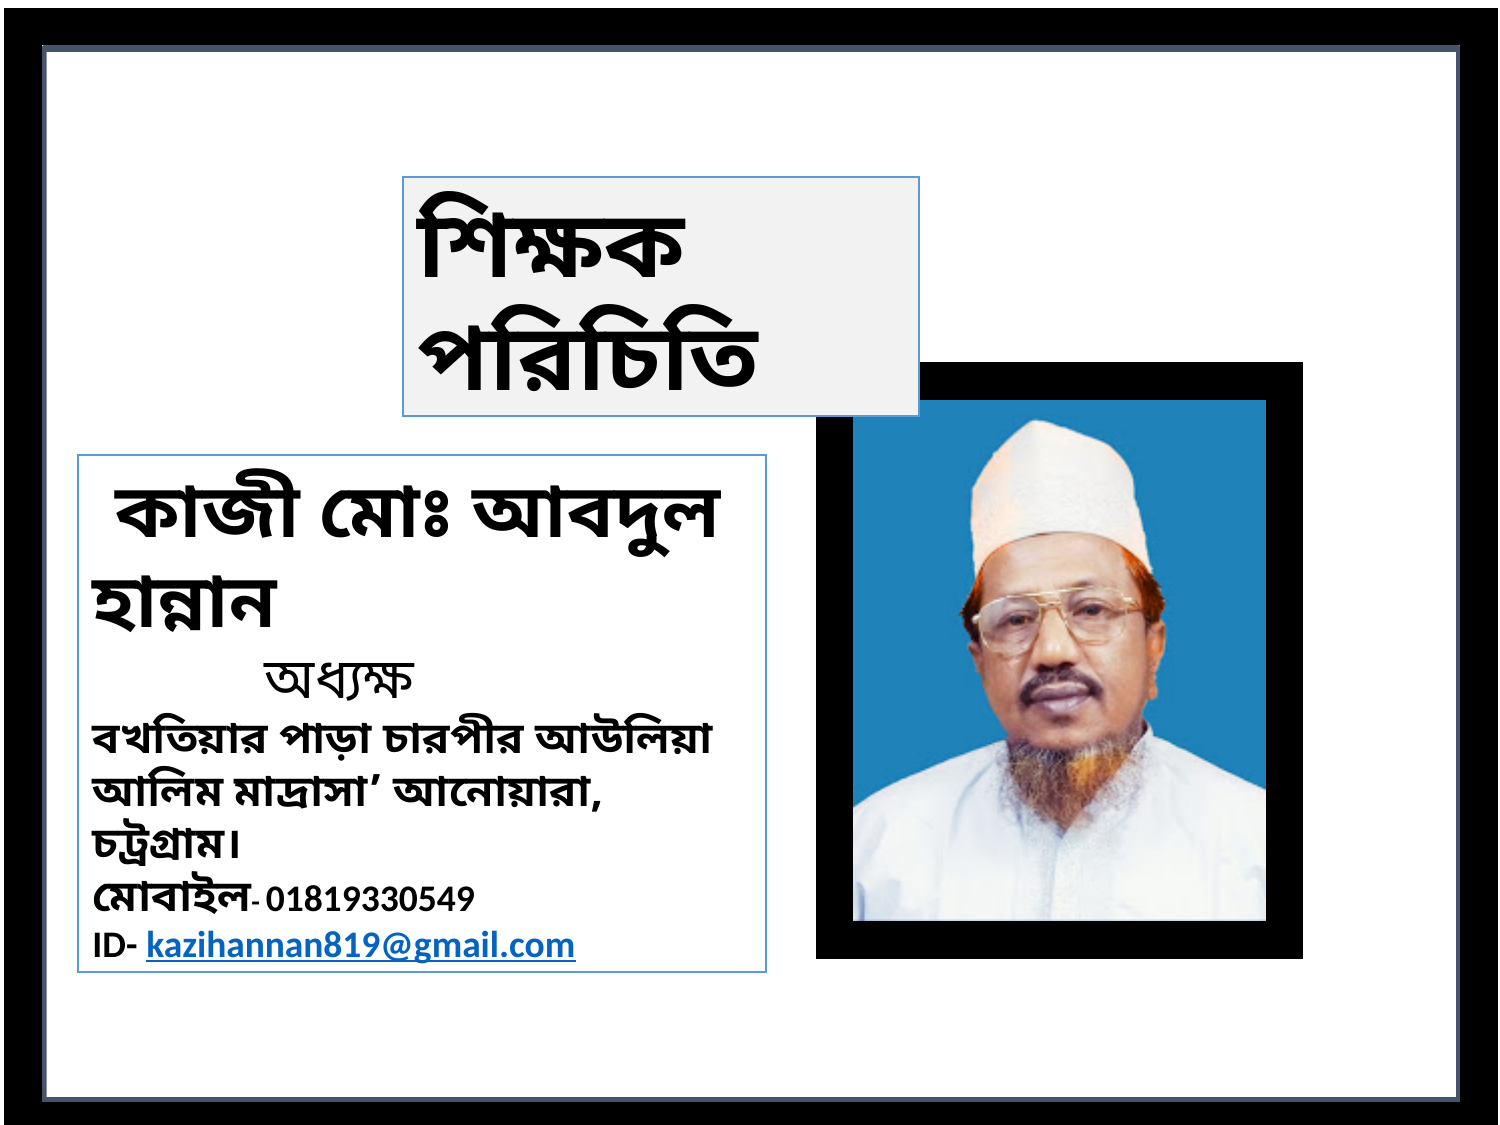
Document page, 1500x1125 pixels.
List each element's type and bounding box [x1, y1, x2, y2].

picture [41, 45, 1461, 1103]
